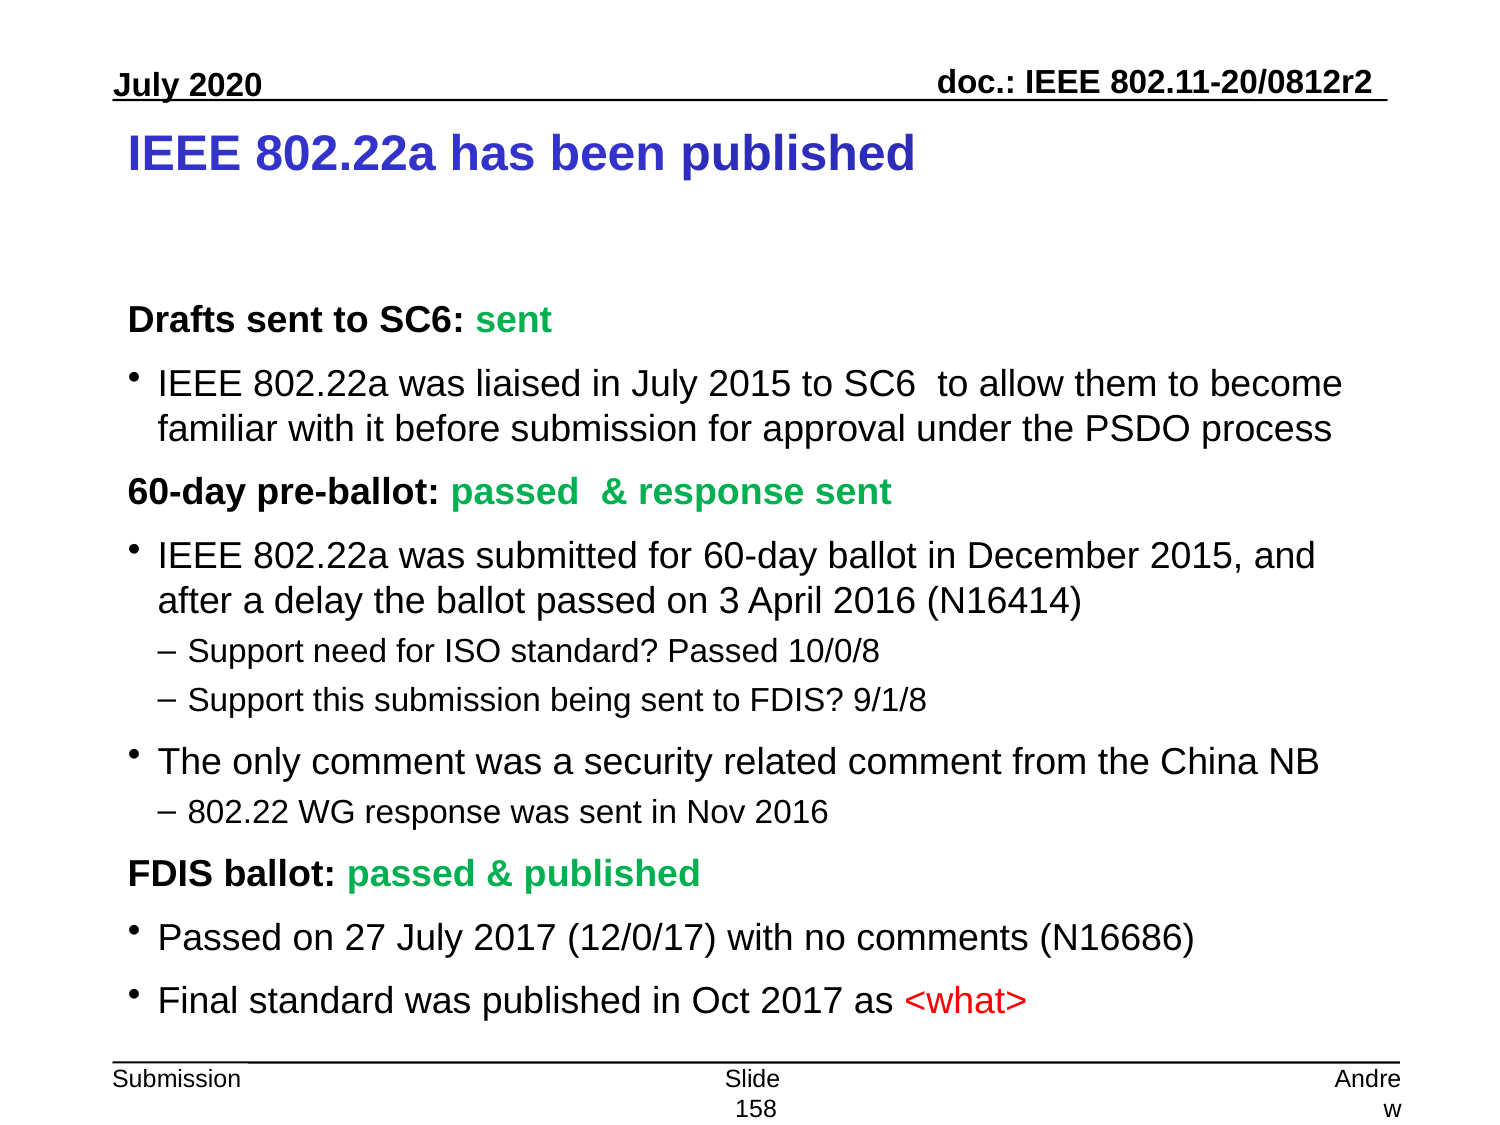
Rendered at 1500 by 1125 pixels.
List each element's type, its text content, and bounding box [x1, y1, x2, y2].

slide_number Slide 158 [709, 1061, 803, 1093]
list Drafts sent to SC6: sent IEEE 802.22a was liaised in July 2015 to SC6 to allow them to become familiar with it before submission for approval under the PSDO process 60-day pre-ballot: passed & response sent IEEE 802.22a was submitted for 60-day ballot in December 2015, and after a delay the ballot passed on 3 April 2016 (N16414) Support need for ISO standard? Passed 10/0/8 Support this submission being sent to FDIS? 9/1/8 The only comment was a security related comment from the China NB 802.22 WG response was sent in Nov 2016 FDIS ballot: passed & published Passed on 27 July 2017 (12/0/17) with no comments (N16686) Final standard was published in Oct 2017 as <what> [112, 287, 1388, 963]
title IEEE 802.22a has been published [112, 112, 1388, 287]
footer Andrew Myles, Cisco [1320, 1061, 1402, 1093]
